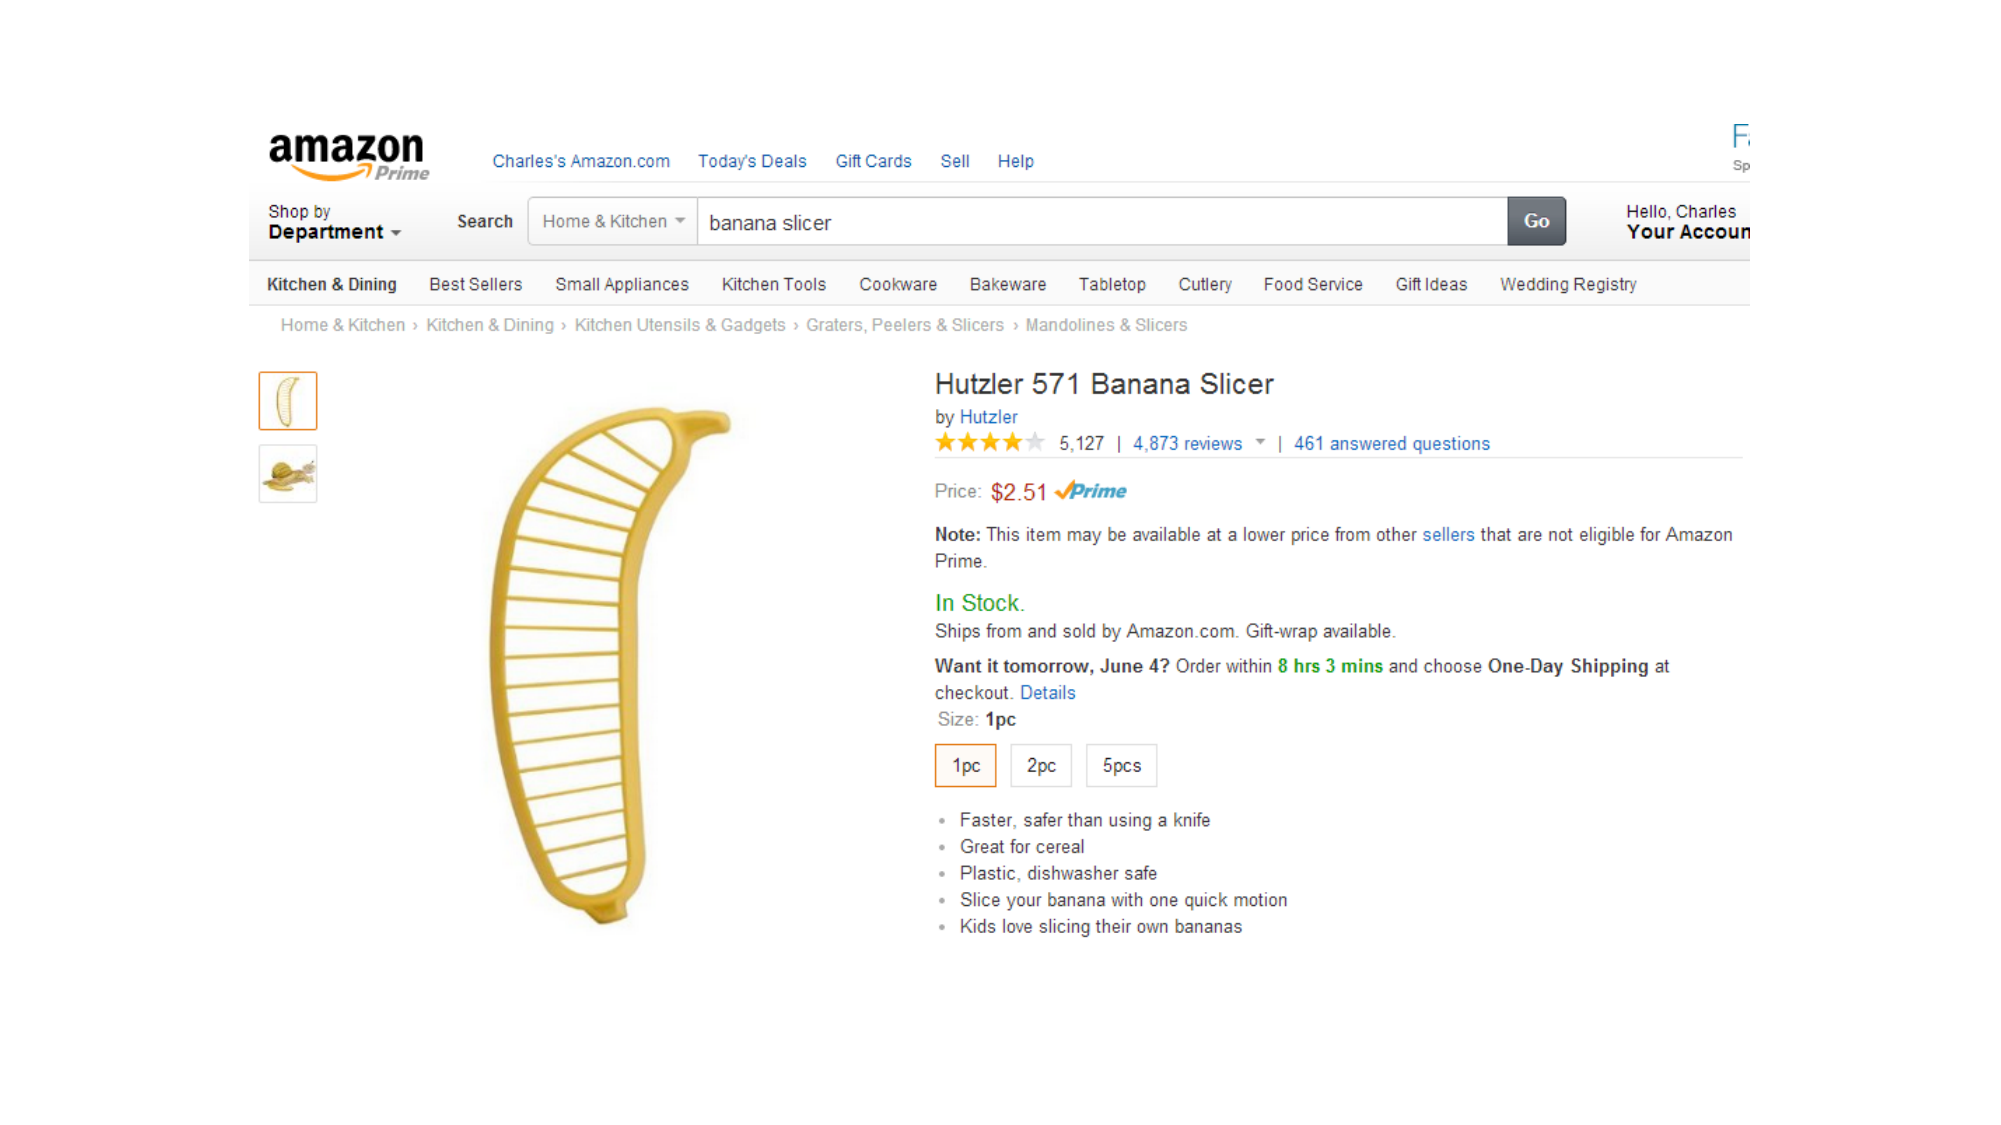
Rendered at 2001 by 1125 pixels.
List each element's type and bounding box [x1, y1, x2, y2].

picture [249, 124, 1750, 947]
